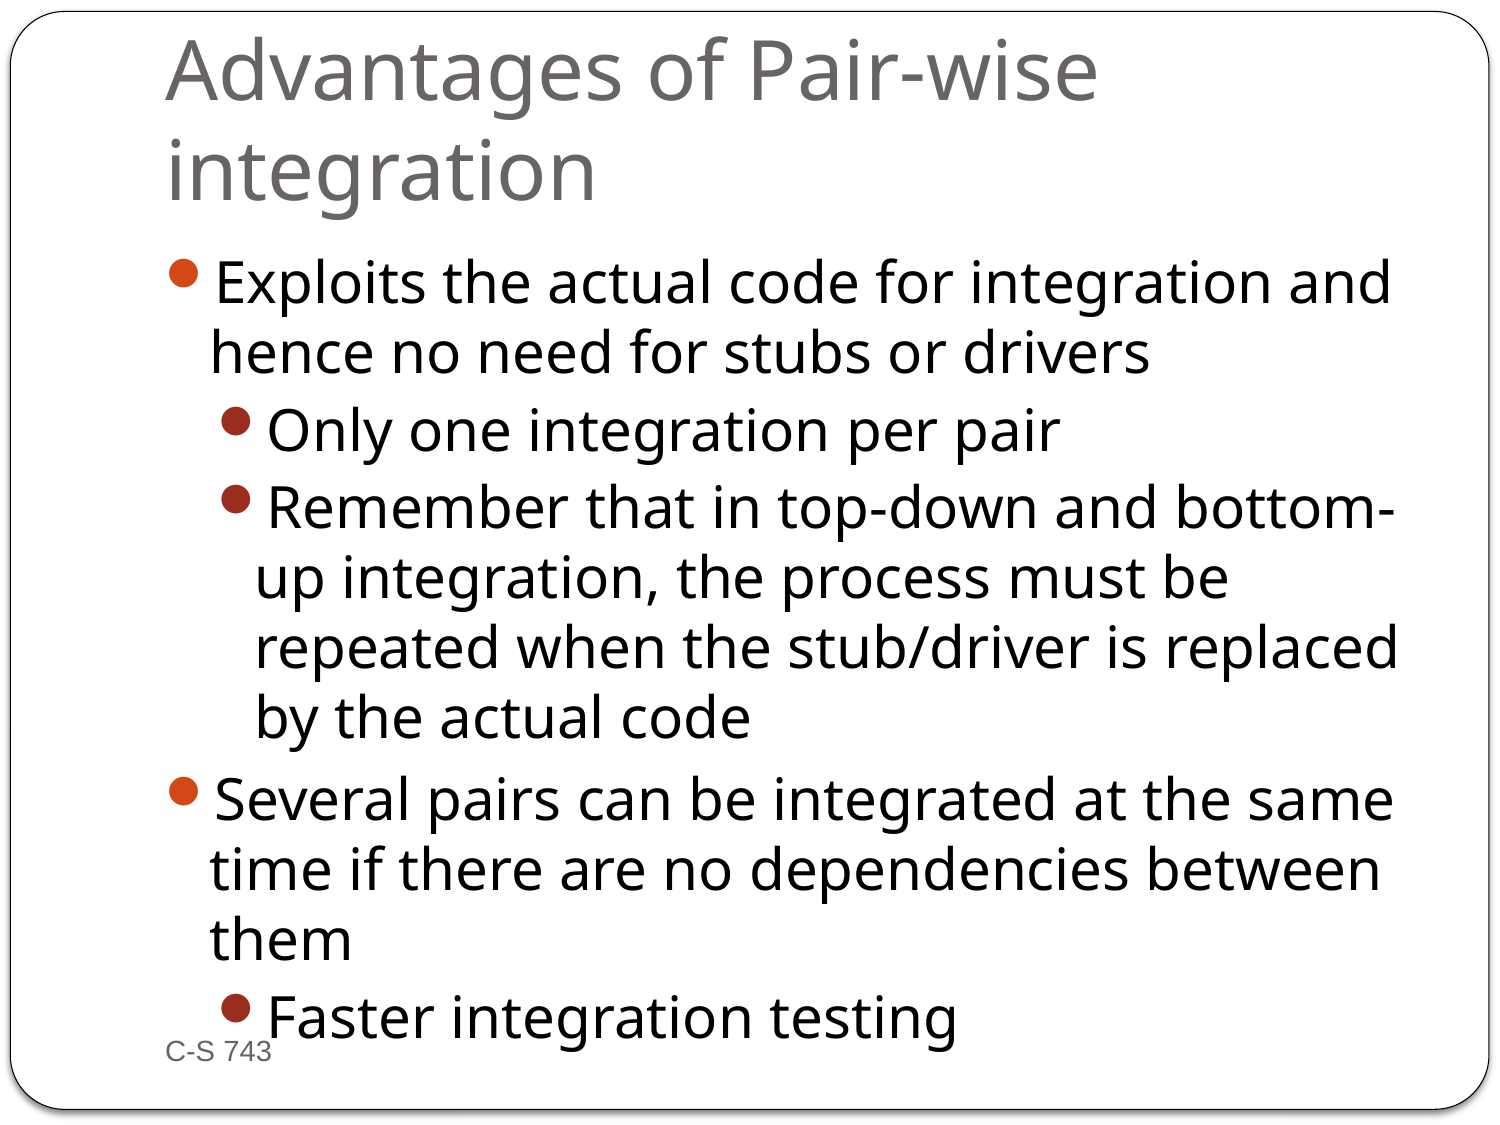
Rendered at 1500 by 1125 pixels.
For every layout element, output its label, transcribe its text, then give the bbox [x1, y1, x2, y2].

footer C-S 743 [150, 1012, 800, 1088]
list Exploits the actual code for integration and hence no need for stubs or drivers Only one integration per pair Remember that in top-down and bottom-up integration, the process must be repeated when the stub/driver is replaced by the actual code Several pairs can be integrated at the same time if there are no dependencies between them Faster integration testing [150, 237, 1425, 988]
title Advantages of Pair-wise integration [150, 45, 1425, 233]
